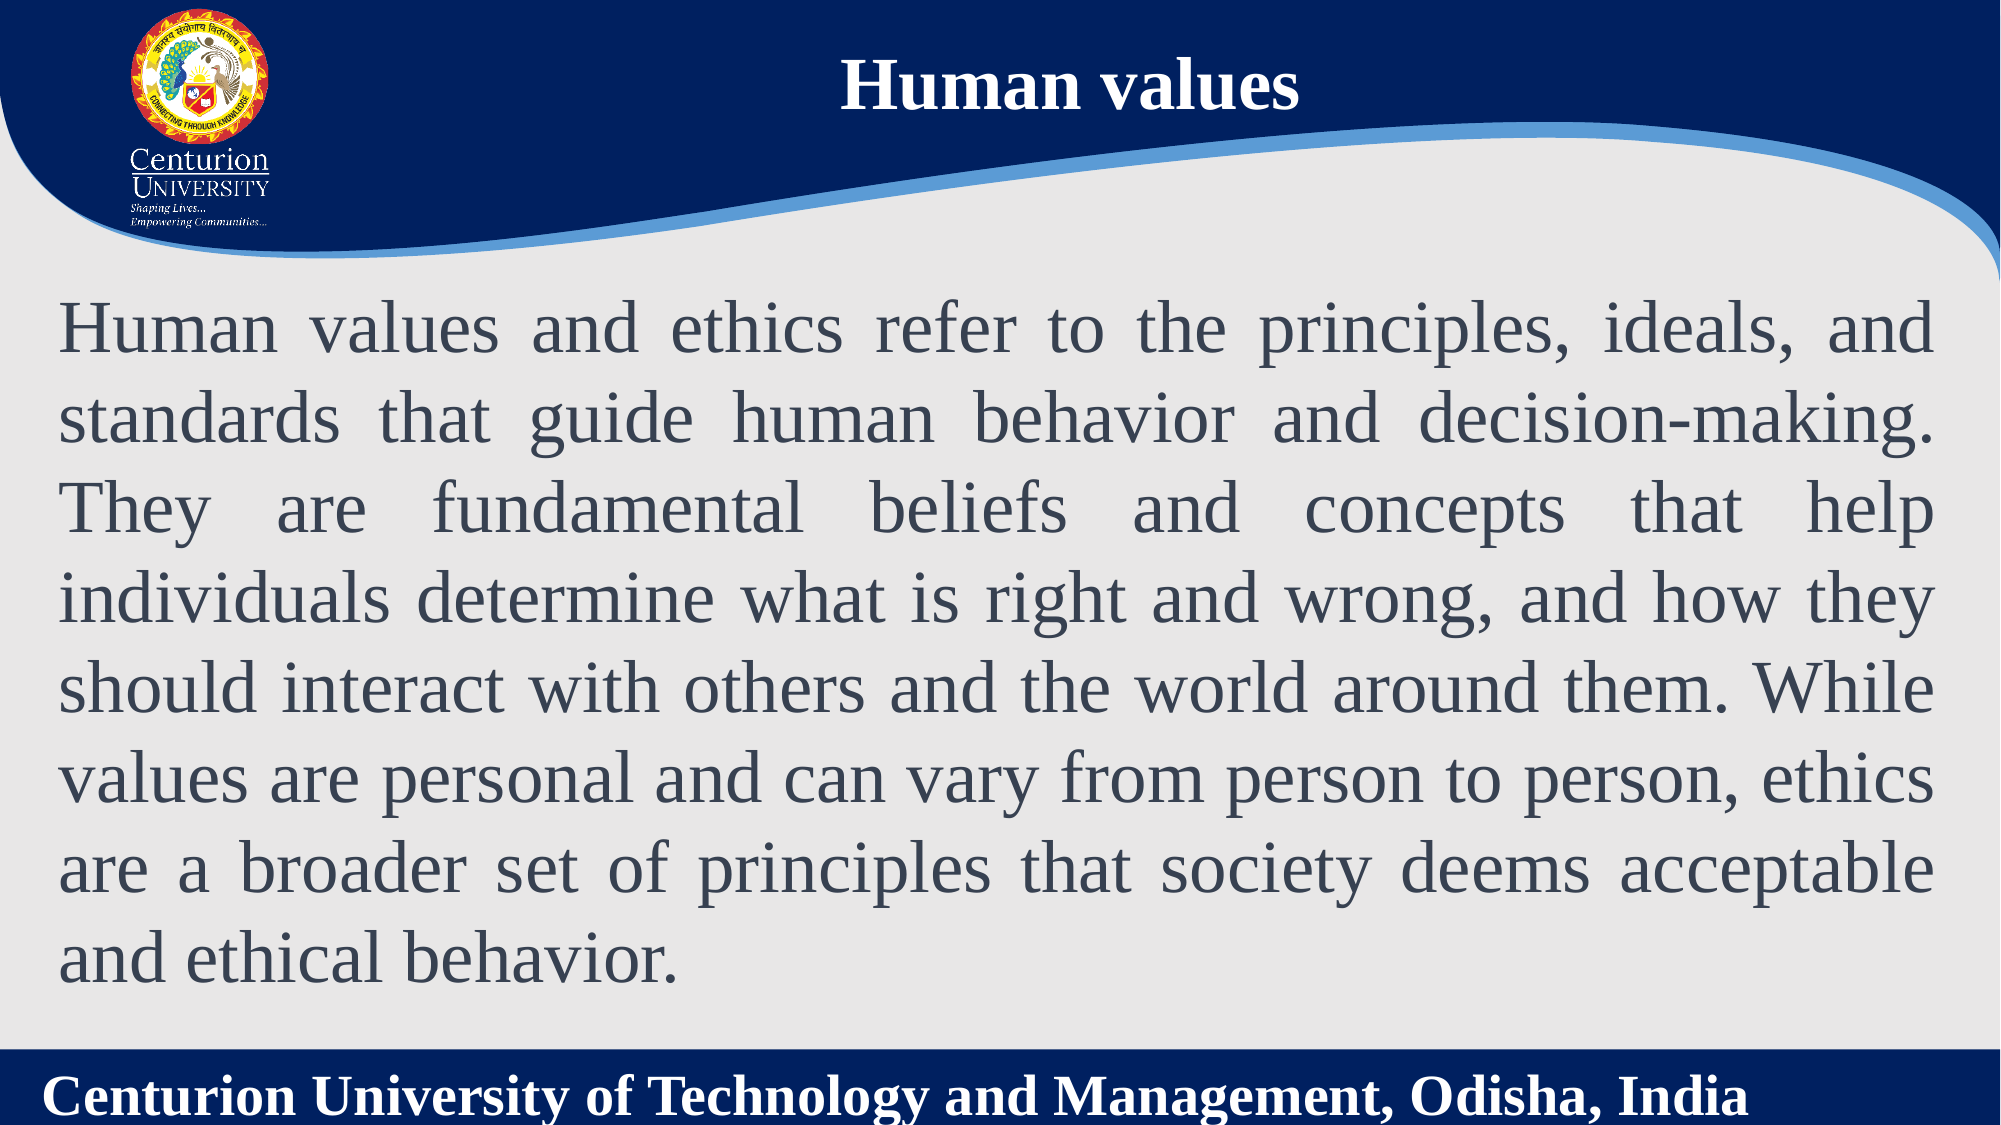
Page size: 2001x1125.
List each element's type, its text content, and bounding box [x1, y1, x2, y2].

picture [126, 5, 272, 231]
text_box Human values [568, 26, 1573, 132]
text_box Human values and ethics refer to the principles, ideals, and standards that guide human behavior and decision-making. They are fundamental beliefs and concepts that help individuals determine what is right and wrong, and how they should interact with others and the world around them. While values are personal and can vary from person to person, ethics are a broader set of principles that society deems acceptable and ethical behavior. [43, 269, 1953, 1005]
